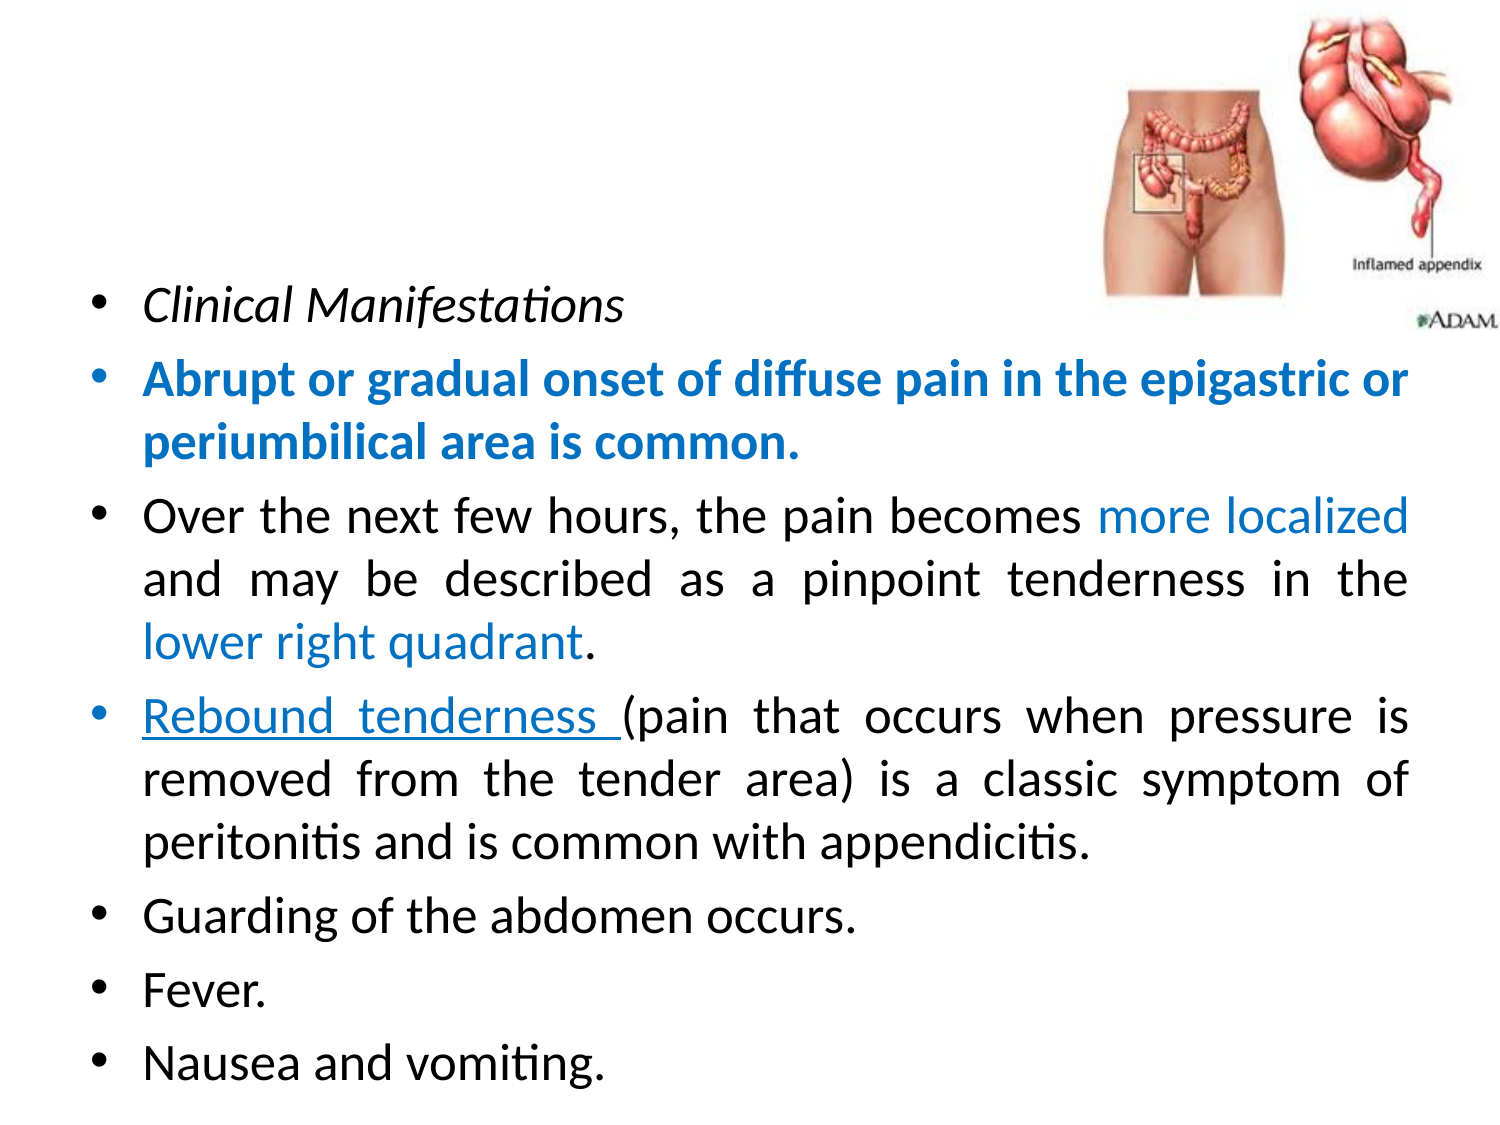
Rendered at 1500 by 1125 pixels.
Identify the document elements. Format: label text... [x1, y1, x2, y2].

picture [1087, 0, 1500, 330]
list Clinical Manifestations Abrupt or gradual onset of diffuse pain in the epigastric or periumbilical area is common. Over the next few hours, the pain becomes more localized and may be described as a pinpoint tenderness in the lower right quadrant. Rebound tenderness (pain that occurs when pressure is removed from the tender area) is a classic symptom of peritonitis and is common with appendicitis. Guarding of the abdomen occurs. Fever. Nausea and vomiting. [75, 262, 1425, 1100]
